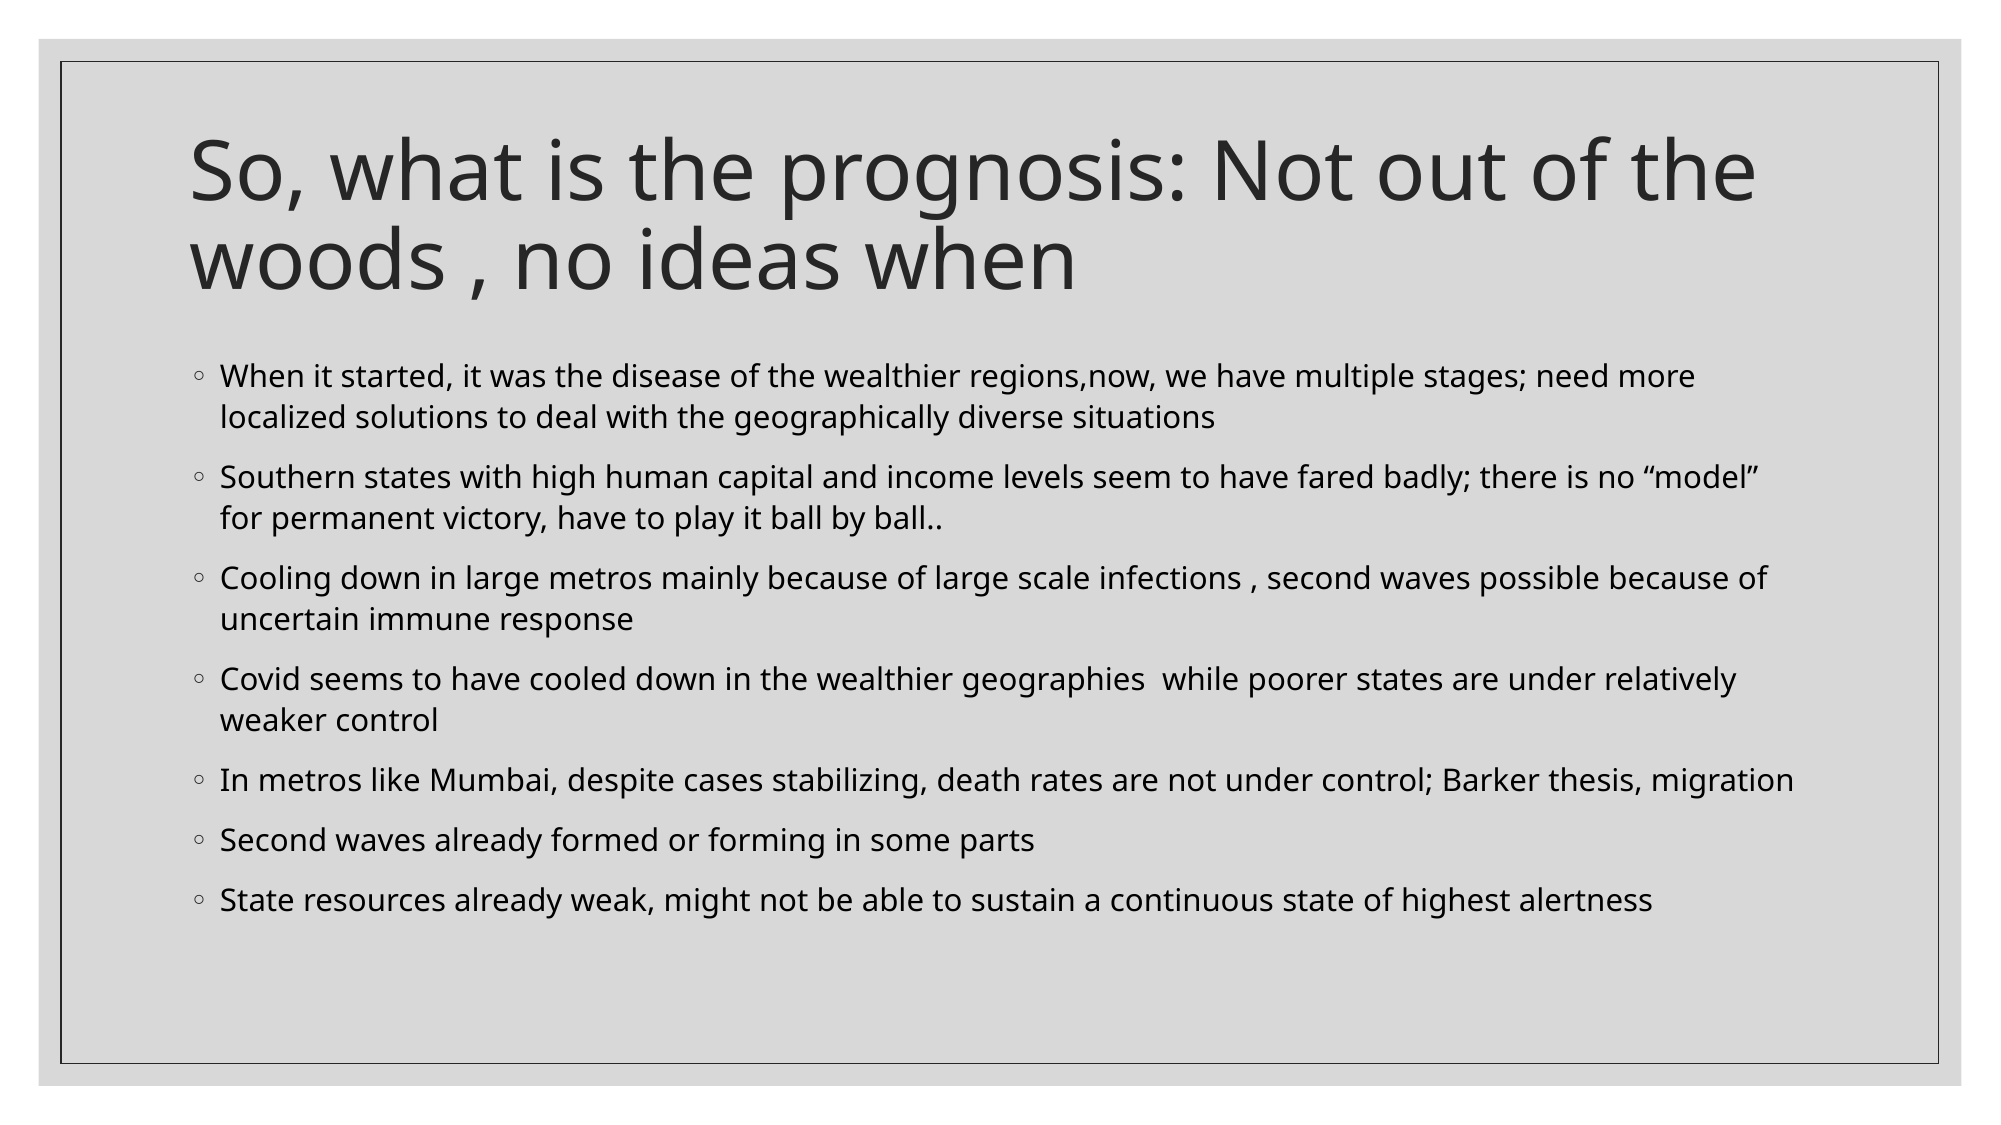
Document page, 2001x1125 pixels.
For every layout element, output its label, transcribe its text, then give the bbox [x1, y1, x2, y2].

title So, what is the prognosis: Not out of the woods , no ideas when [174, 105, 1825, 331]
list When it started, it was the disease of the wealthier regions,now, we have multiple stages; need more localized solutions to deal with the geographically diverse situations Southern states with high human capital and income levels seem to have fared badly; there is no “model” for permanent victory, have to play it ball by ball.. Cooling down in large metros mainly because of large scale infections , second waves possible because of uncertain immune response Covid seems to have cooled down in the wealthier geographies while poorer states are under relatively weaker control In metros like Mumbai, despite cases stabilizing, death rates are not under control; Barker thesis, migration Second waves already formed or forming in some parts State resources already weak, might not be able to sustain a continuous state of highest alertness [174, 345, 1825, 977]
